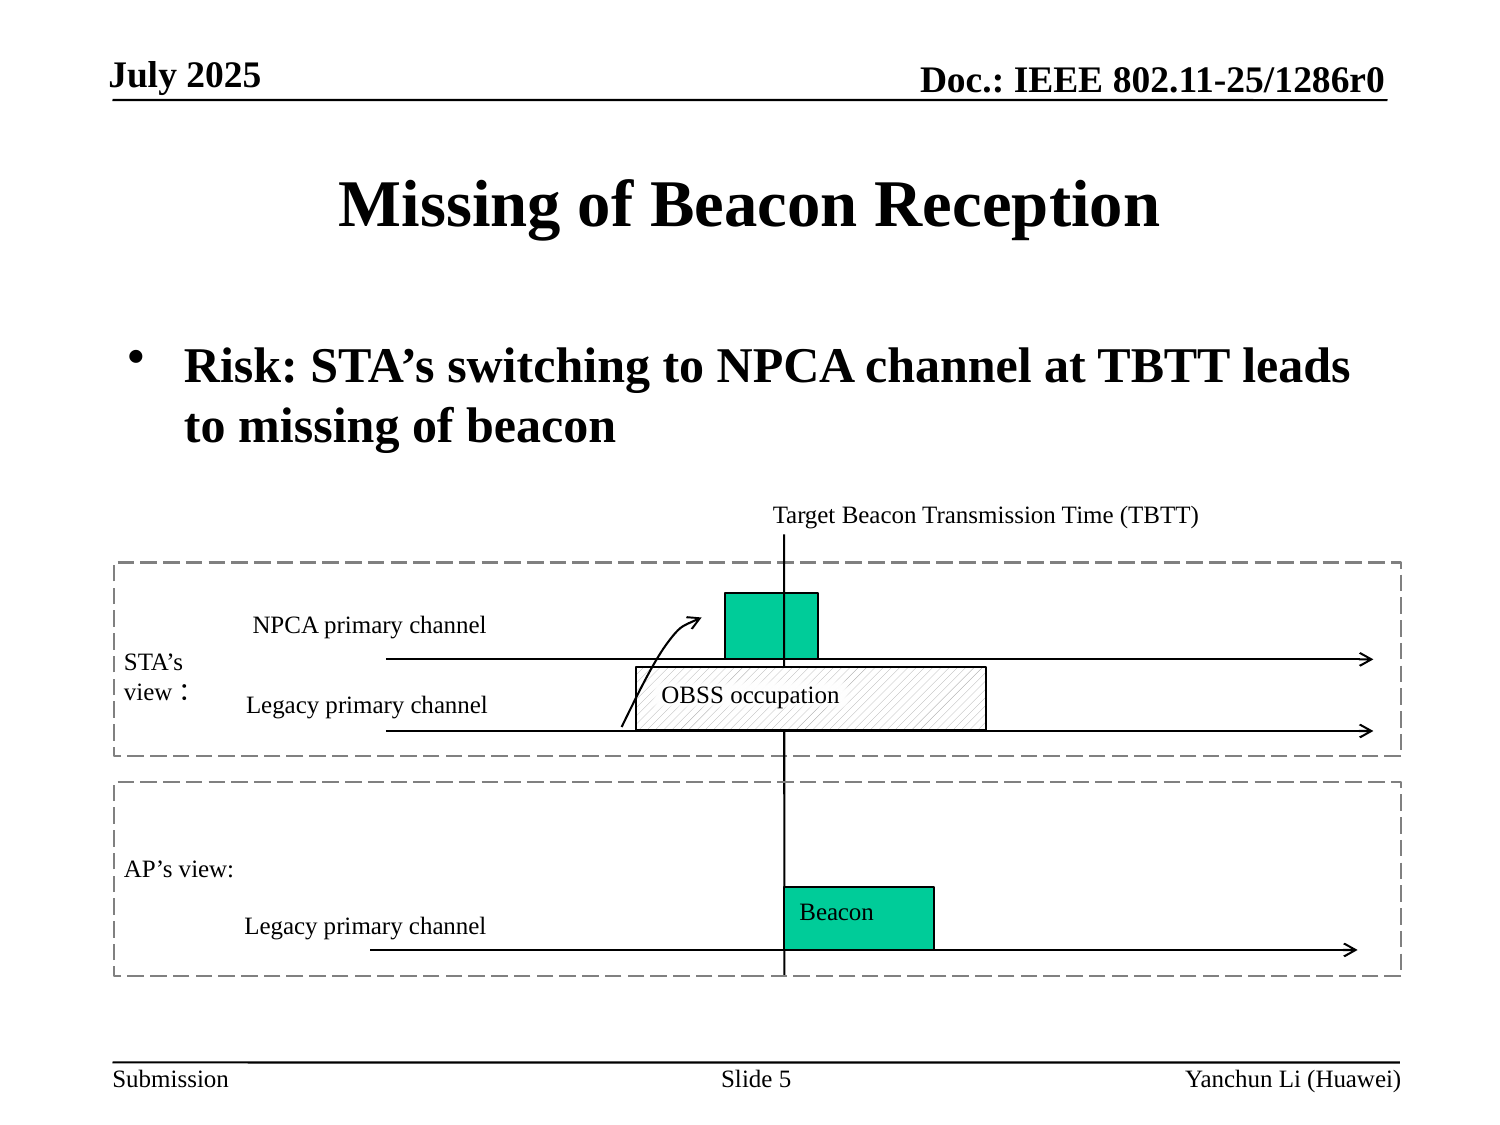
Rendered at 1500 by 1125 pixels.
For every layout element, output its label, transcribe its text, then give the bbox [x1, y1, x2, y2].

text_box AP’s view: [109, 845, 263, 891]
text_box [654, 668, 778, 684]
text_box [635, 668, 650, 697]
text_box [621, 668, 665, 728]
text_box OBSS occupation [654, 682, 778, 707]
text_box Target Beacon Transmission Time (TBTT) [758, 490, 1215, 536]
text_box [725, 593, 778, 658]
text_box [635, 685, 778, 730]
text_box STA’s view： [109, 638, 263, 714]
title Missing of Beacon Reception [112, 112, 1388, 288]
text_box [788, 782, 1402, 976]
footer Yanchun Li (Huawei) [949, 1061, 1402, 1093]
text_box [657, 616, 702, 658]
text_box [788, 668, 986, 730]
text_box OBSS occupation [789, 682, 847, 707]
text_box [1388, 562, 1402, 757]
list Risk: STA’s switching to NPCA channel at TBTT leads to missing of beacon [112, 891, 1388, 1000]
slide_number Slide 5 [712, 1061, 800, 1093]
list Risk: STA’s switching to NPCA channel at TBTT leads to missing of beacon [112, 324, 1388, 845]
text_box Legacy primary channel [231, 681, 504, 727]
text_box [113, 782, 778, 976]
text_box NPCA primary channel [237, 600, 502, 646]
text_box [788, 593, 818, 658]
